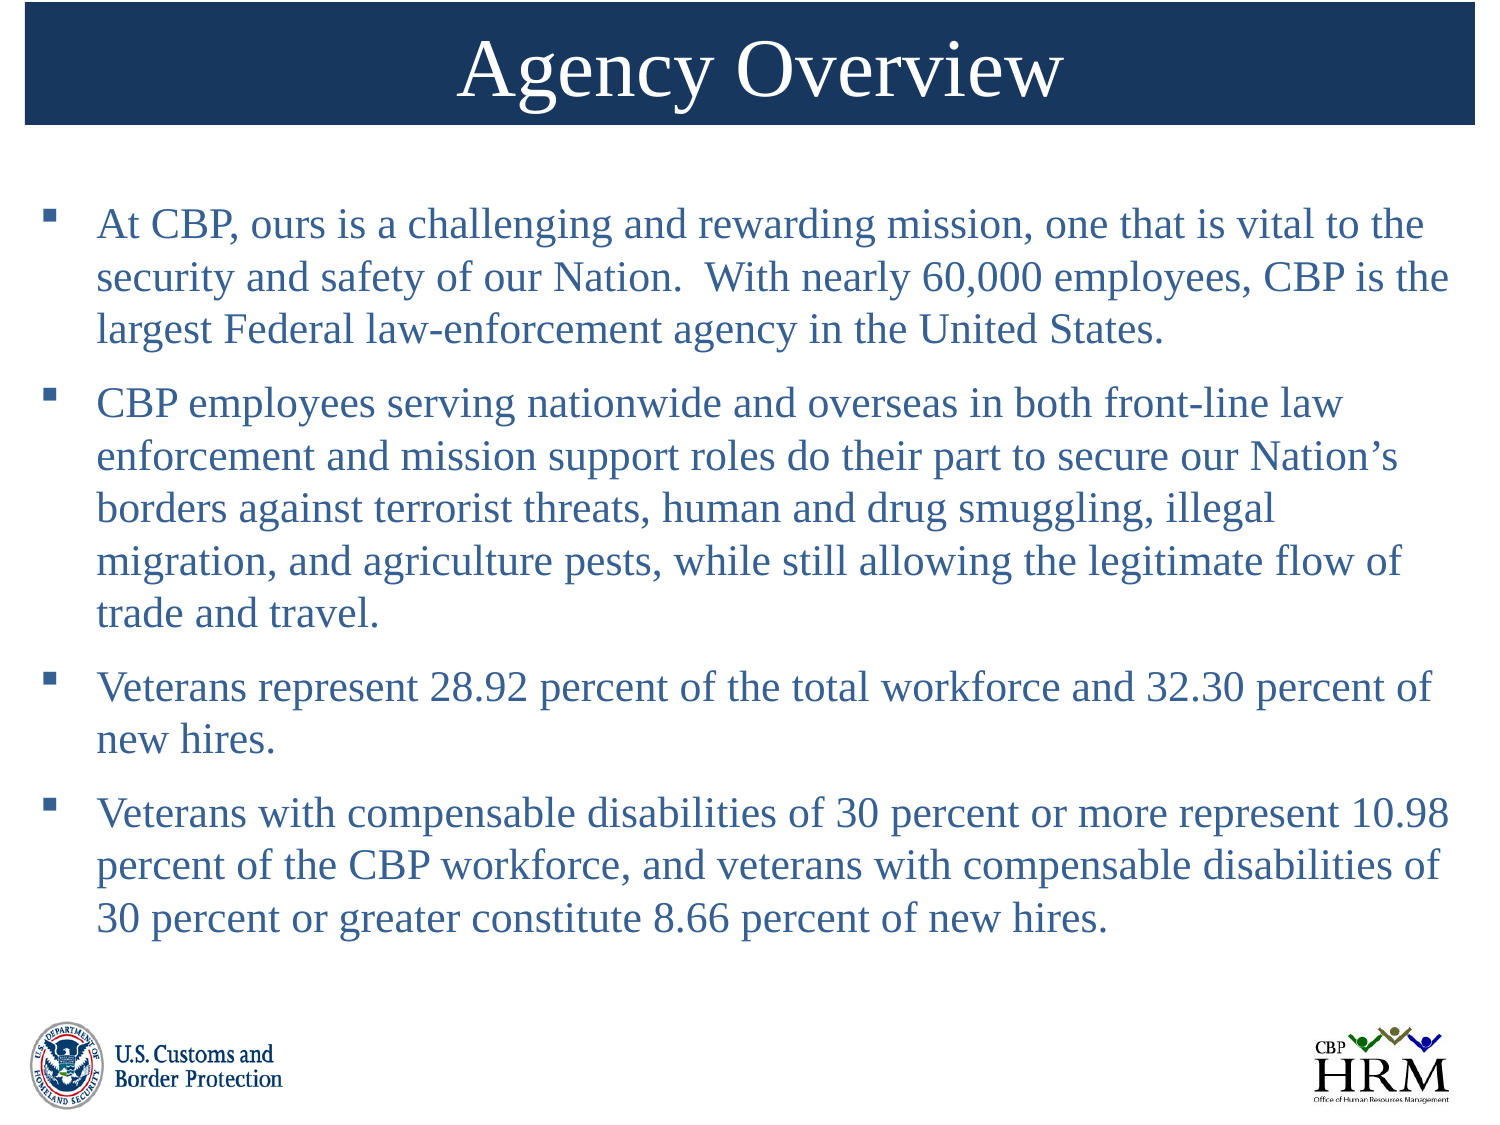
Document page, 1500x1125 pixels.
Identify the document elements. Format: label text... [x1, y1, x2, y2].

list At CBP, ours is a challenging and rewarding mission, one that is vital to the security and safety of our Nation. With nearly 60,000 employees, CBP is the largest Federal law-enforcement agency in the United States. CBP employees serving nationwide and overseas in both front-line law enforcement and mission support roles do their part to secure our Nation’s borders against terrorist threats, human and drug smuggling, illegal migration, and agriculture pests, while still allowing the legitimate flow of trade and travel. Veterans represent 28.92 percent of the total workforce and 32.30 percent of new hires. Veterans with compensable disabilities of 30 percent or more represent 10.98 percent of the CBP workforce, and veterans with compensable disabilities of 30 percent or greater constitute 8.66 percent of new hires. [24, 187, 1475, 975]
picture [1312, 1024, 1450, 1107]
picture [24, 1013, 288, 1118]
title Agency Overview [24, 2, 1475, 125]
